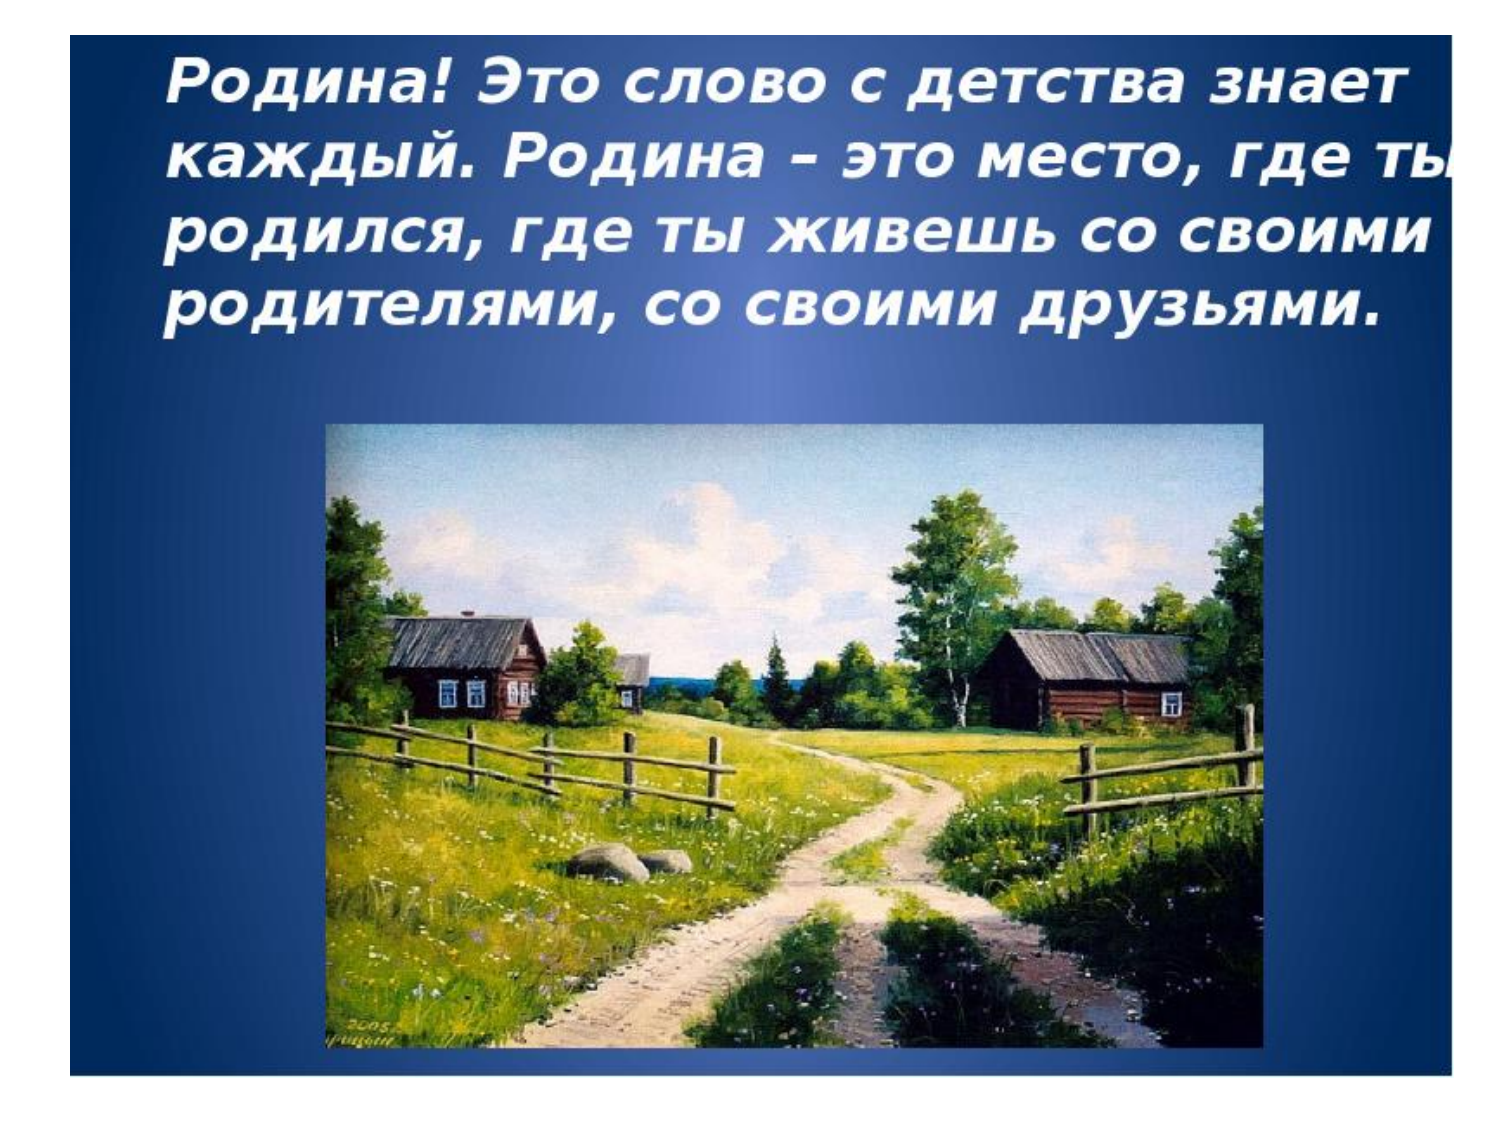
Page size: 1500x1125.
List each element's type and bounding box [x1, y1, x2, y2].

list [70, 34, 1454, 1079]
